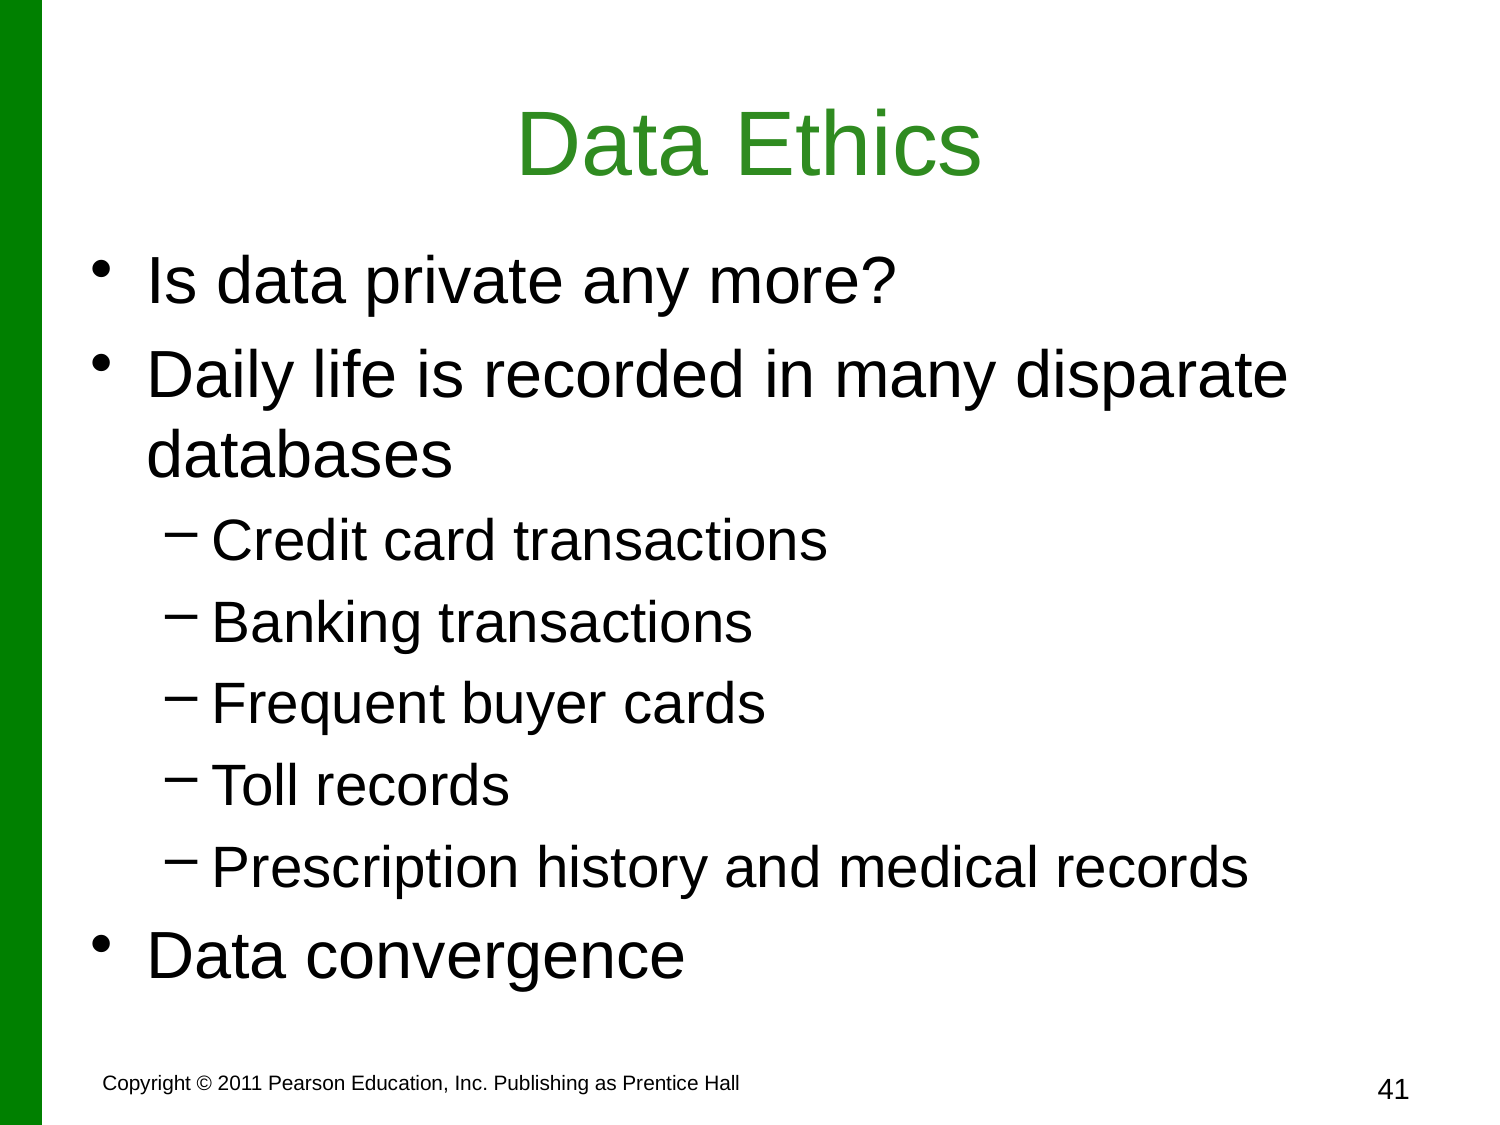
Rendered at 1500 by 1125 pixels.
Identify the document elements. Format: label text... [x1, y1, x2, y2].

title Data Ethics [74, 44, 1426, 229]
list Is data private any more? Daily life is recorded in many disparate databases Credit card transactions Banking transactions Frequent buyer cards Toll records Prescription history and medical records Data convergence [74, 229, 1426, 1038]
slide_number 41 [1074, 1062, 1426, 1103]
